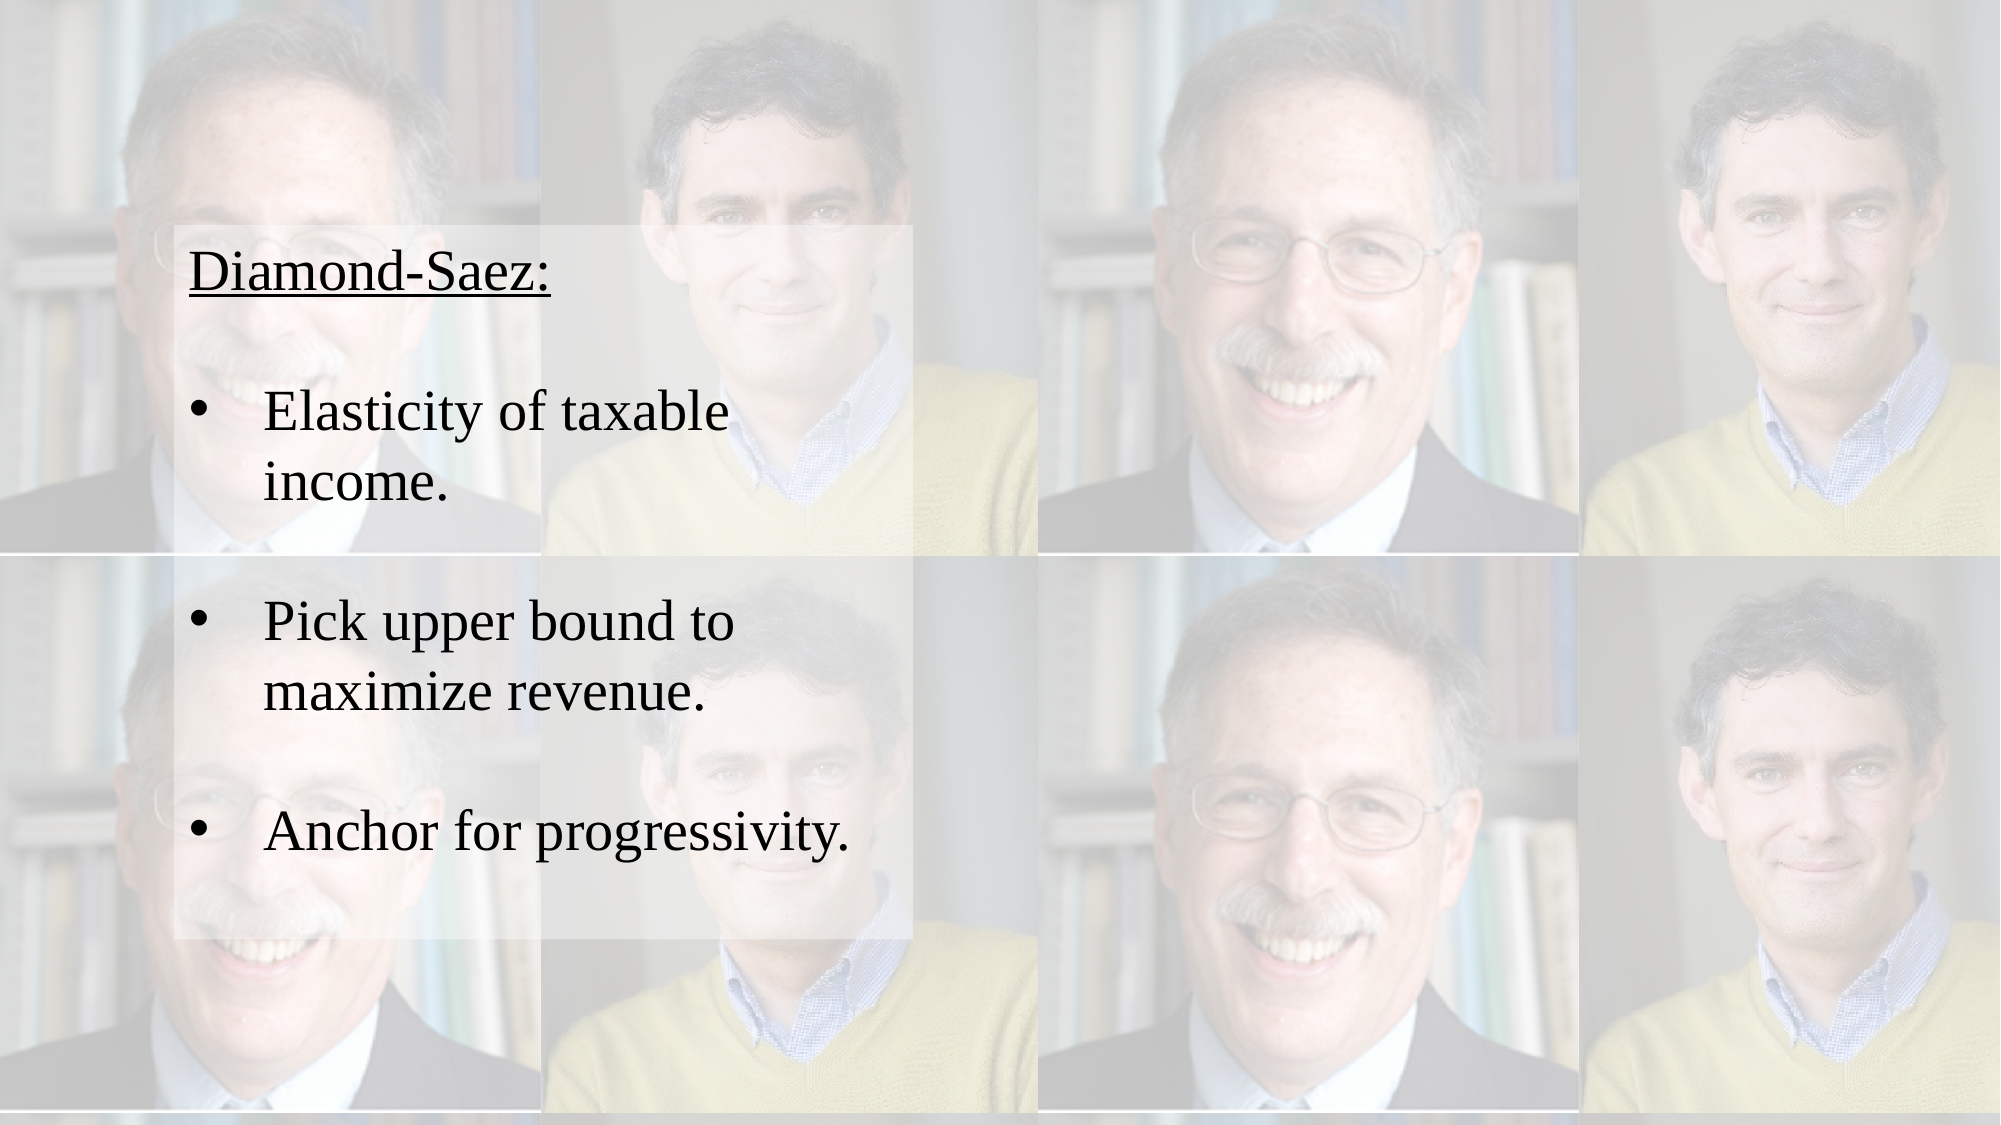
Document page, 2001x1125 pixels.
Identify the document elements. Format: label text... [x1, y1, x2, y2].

text_box Diamond-Saez: Elasticity of taxable income. Pick upper bound to maximize revenue. Anchor for progressivity. [174, 224, 914, 940]
